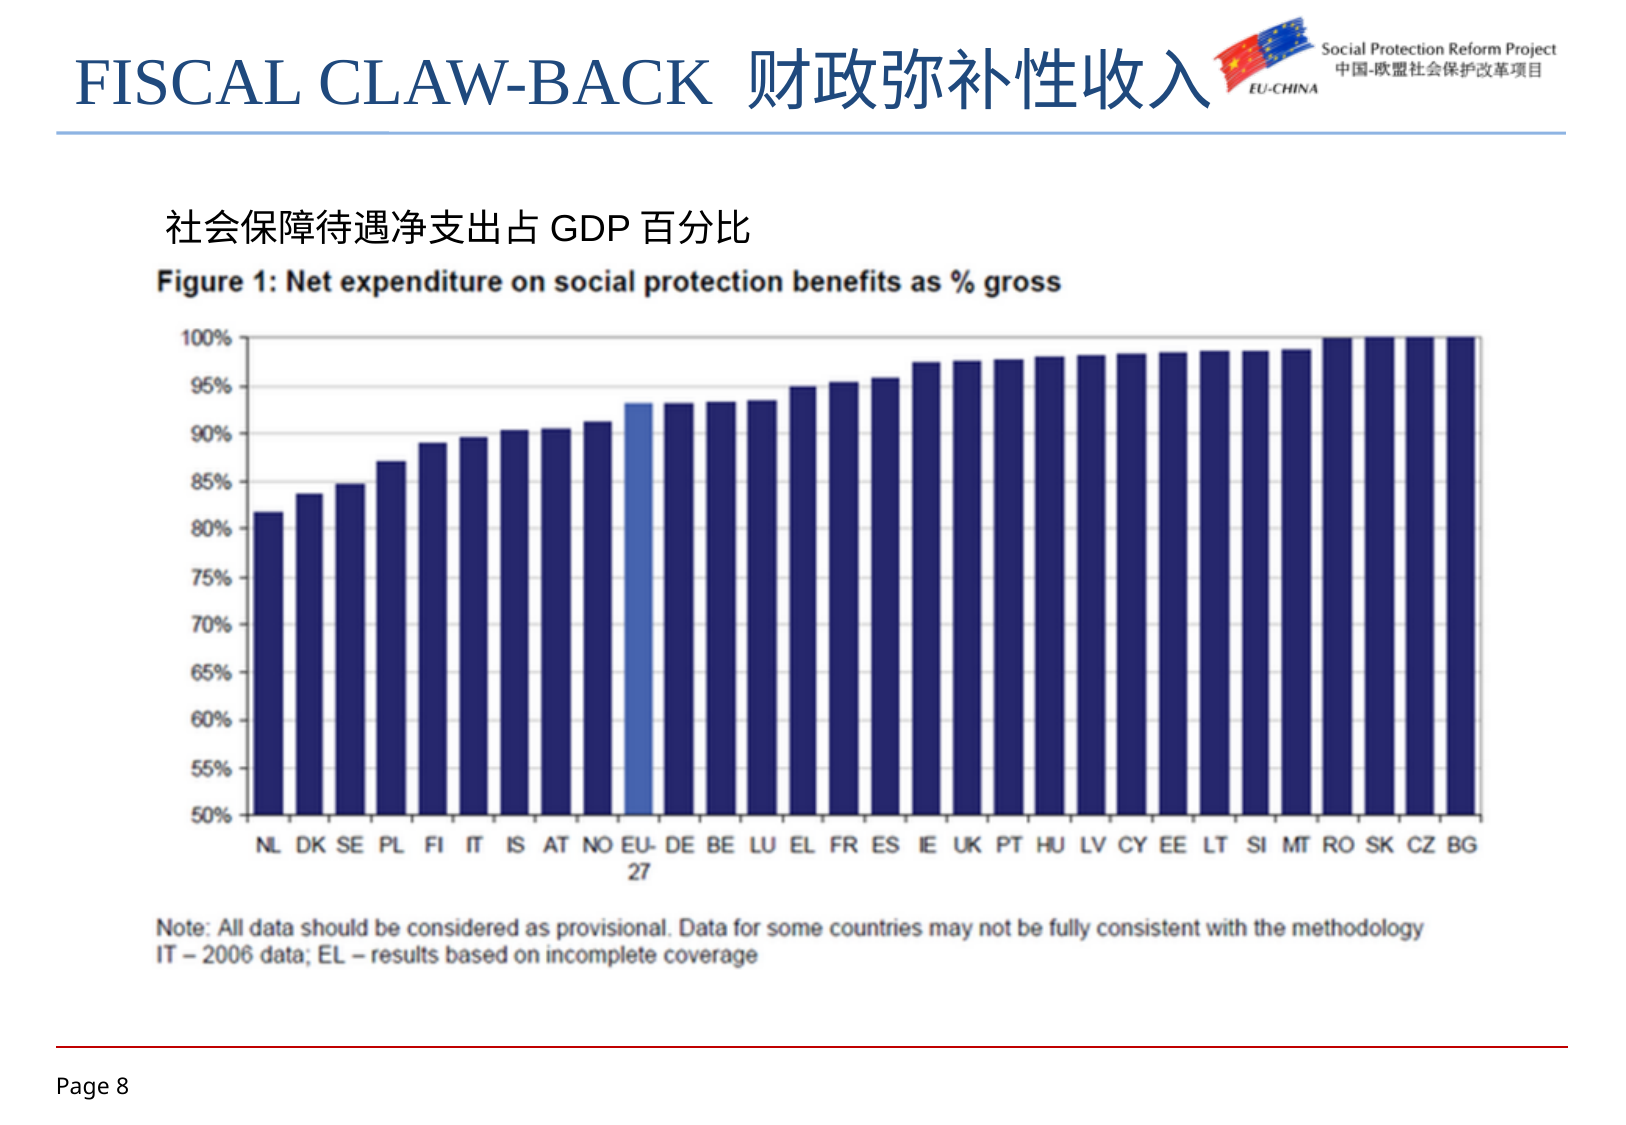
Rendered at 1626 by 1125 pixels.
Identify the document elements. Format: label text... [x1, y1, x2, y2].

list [150, 255, 1516, 970]
text_box 社会保障待遇净支出占GDP百分比 [151, 196, 1116, 253]
text_box FISCAL CLAW-BACK 财政弥补性收入 [59, 30, 1229, 126]
picture [1206, 10, 1567, 99]
